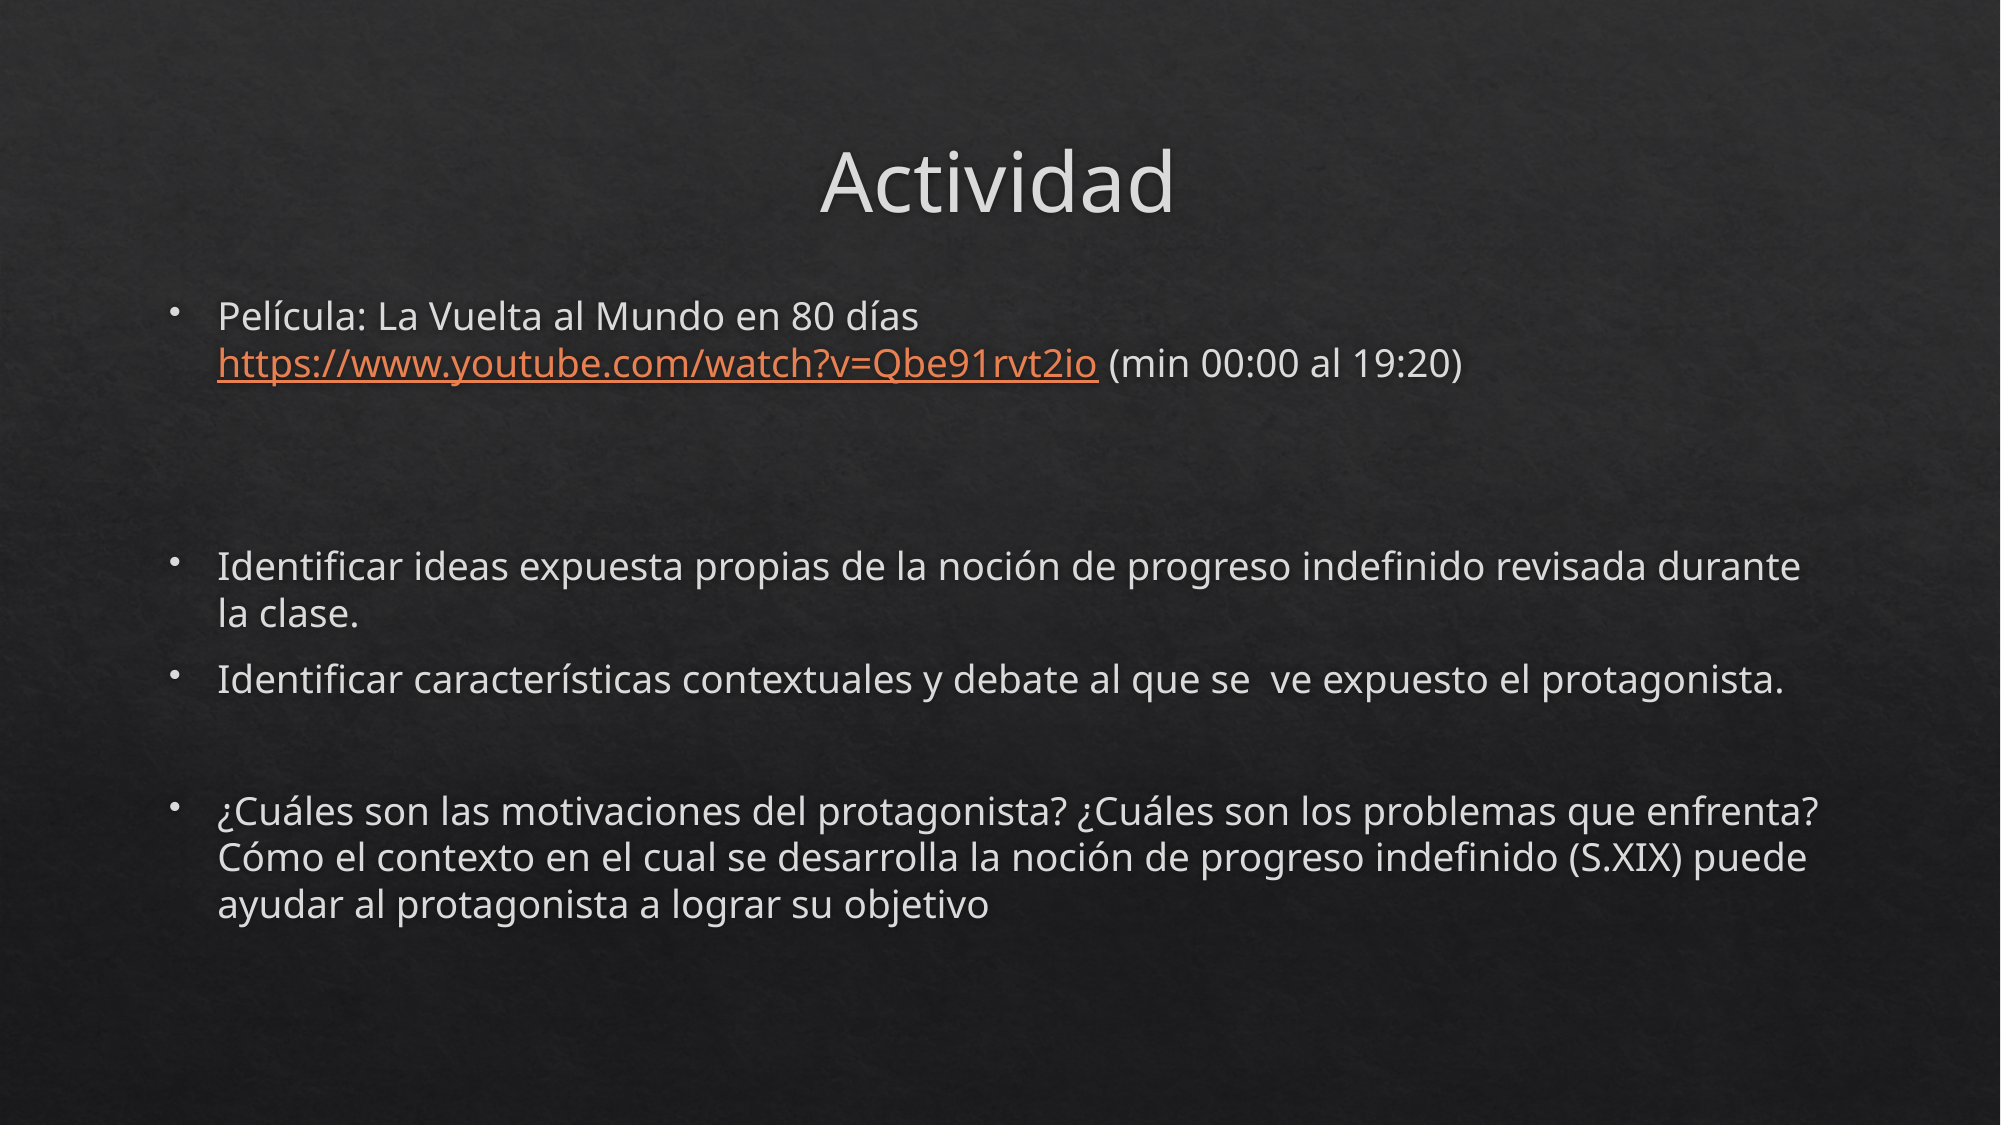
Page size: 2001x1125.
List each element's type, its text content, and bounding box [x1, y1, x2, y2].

list Película: La Vuelta al Mundo en 80 días https://www.youtube.com/watch?v=Qbe91rvt2io (min 00:00 al 19:20) Identificar ideas expuesta propias de la noción de progreso indefinido revisada durante la clase. Identificar características contextuales y debate al que se ve expuesto el protagonista. ¿Cuáles son las motivaciones del protagonista? ¿Cuáles son los problemas que enfrenta? Cómo el contexto en el cual se desarrolla la noción de progreso indefinido (S.XIX) puede ayudar al protagonista a lograr su objetivo [149, 284, 1849, 950]
title Actividad [149, 99, 1849, 260]
